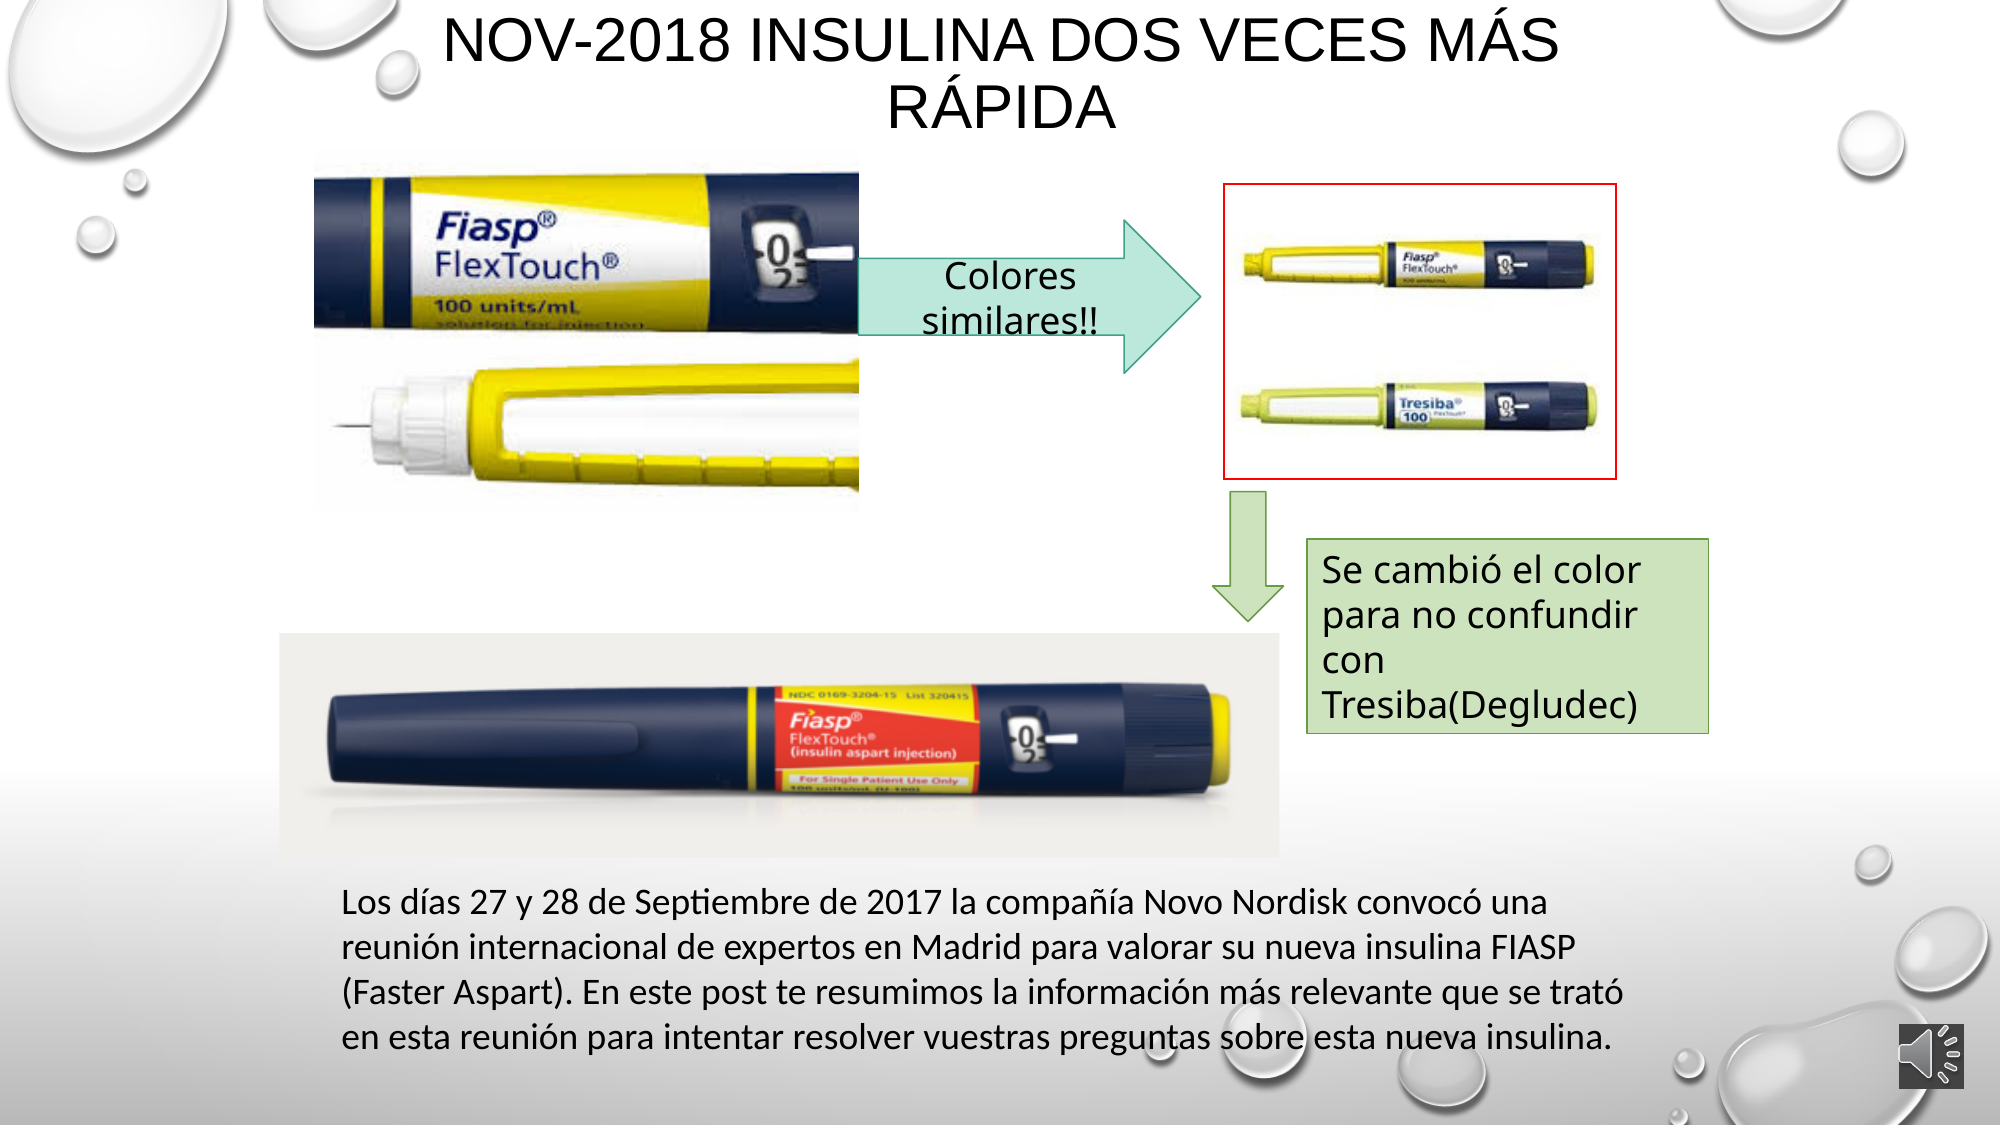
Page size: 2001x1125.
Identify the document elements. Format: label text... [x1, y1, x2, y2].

text_box Los días 27 y 28 de Septiembre de 2017 la compañía Novo Nordisk convocó una reunión internacional de expertos en Madrid para valorar su nueva insulina FIASP (Faster Aspart). En este post te resumimos la información más relevante que se trató en esta reunión para intentar resolver vuestras preguntas sobre esta nueva insulina. [326, 869, 1656, 1065]
text_box Colores similares!! [864, 219, 1202, 375]
text_box Se cambió el color para no confundir con Tresiba(Degludec) [1306, 538, 1709, 734]
picture [0, 0, 2000, 1125]
title Nov-2018 Insulina dos veces más rápida [326, 0, 1677, 149]
text_box [1211, 490, 1285, 623]
